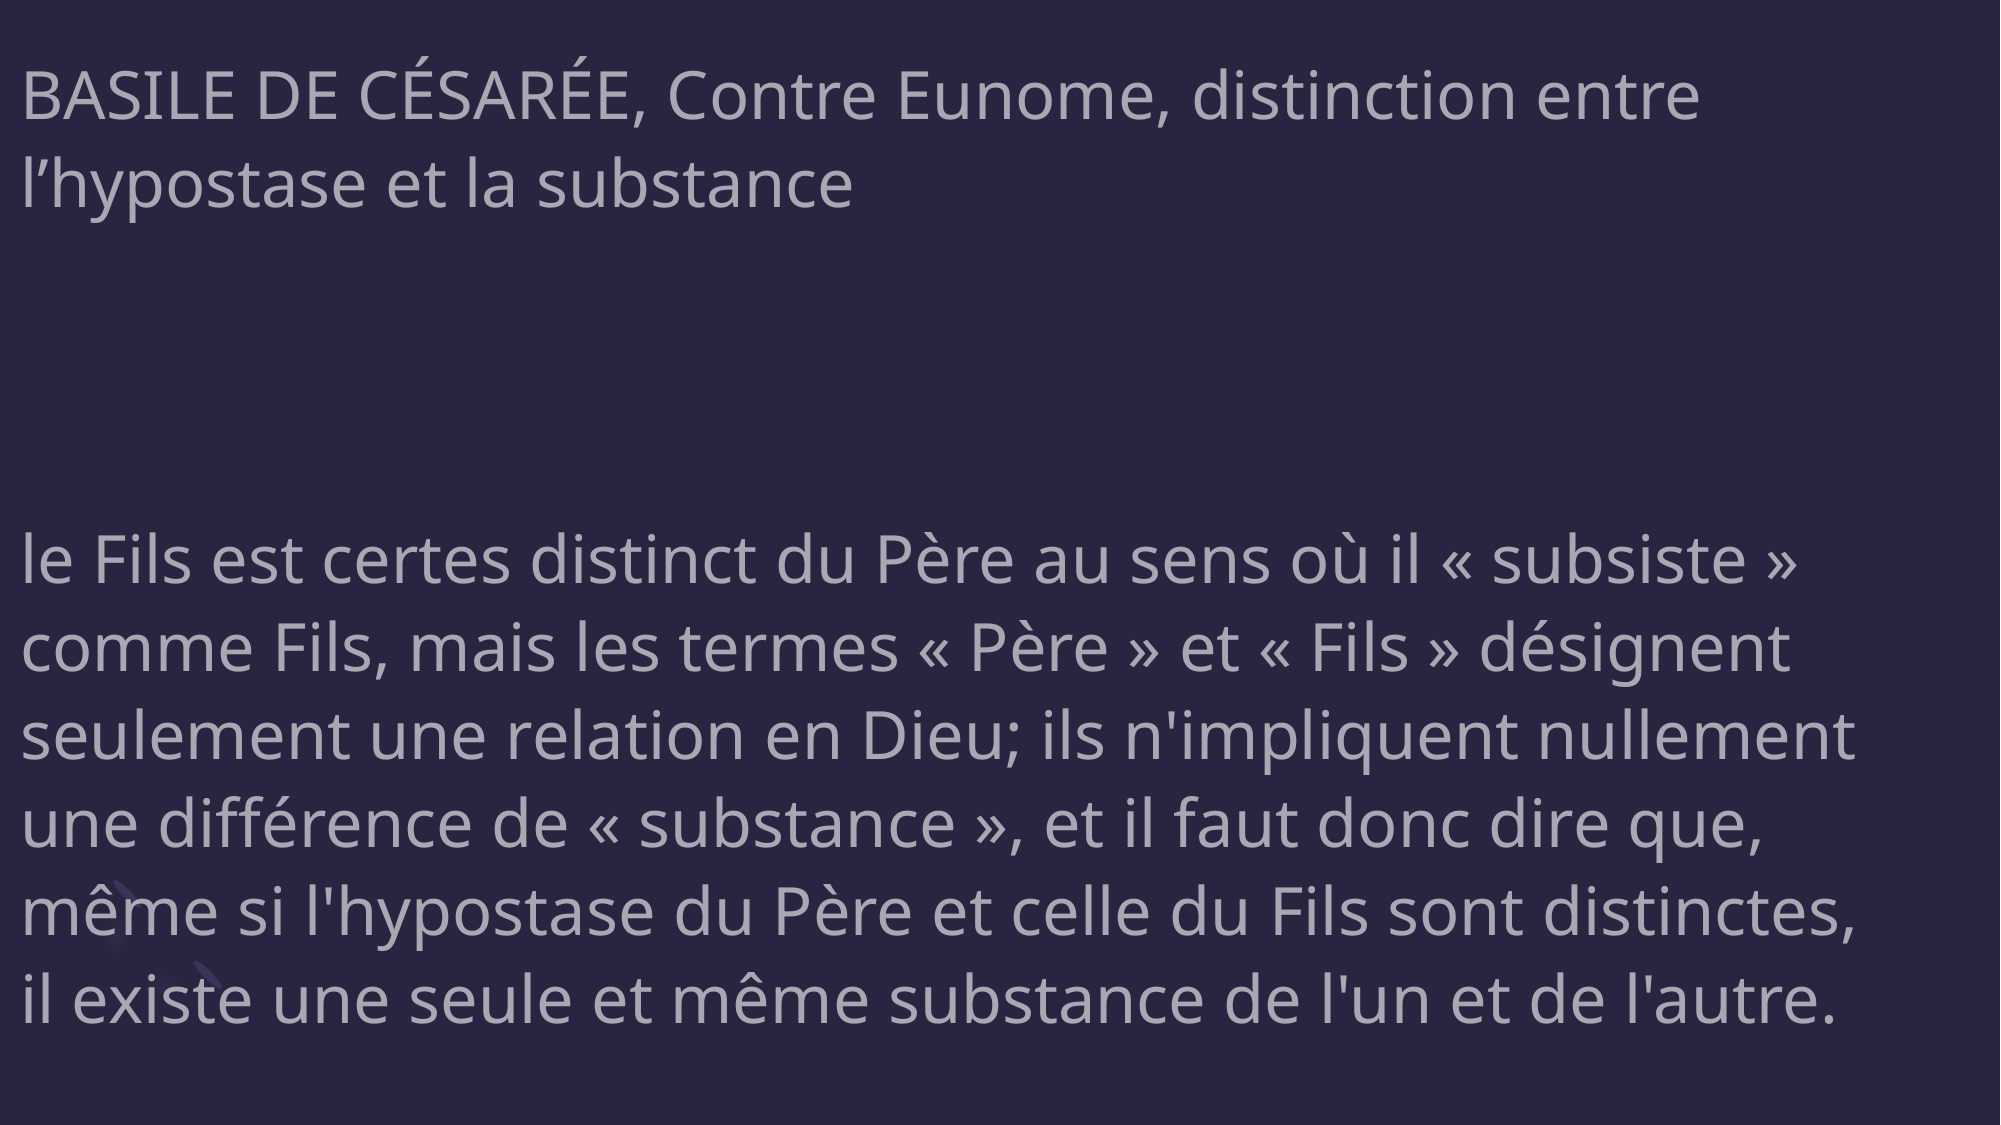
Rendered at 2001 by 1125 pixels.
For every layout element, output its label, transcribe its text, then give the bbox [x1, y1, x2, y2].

list BASILE DE CÉSARÉE, Contre Eunome, distinction entre l’hypostase et la substance le Fils est certes distinct du Père au sens où il « subsiste » comme Fils, mais les termes « Père » et « Fils » désignent seulement une relation en Dieu; ils n'impliquent nullement une différence de « substance », et il faut donc dire que, même si l'hypostase du Père et celle du Fils sont distinctes, il existe une seule et même substance de l'un et de l'autre. [20, 44, 1910, 1000]
